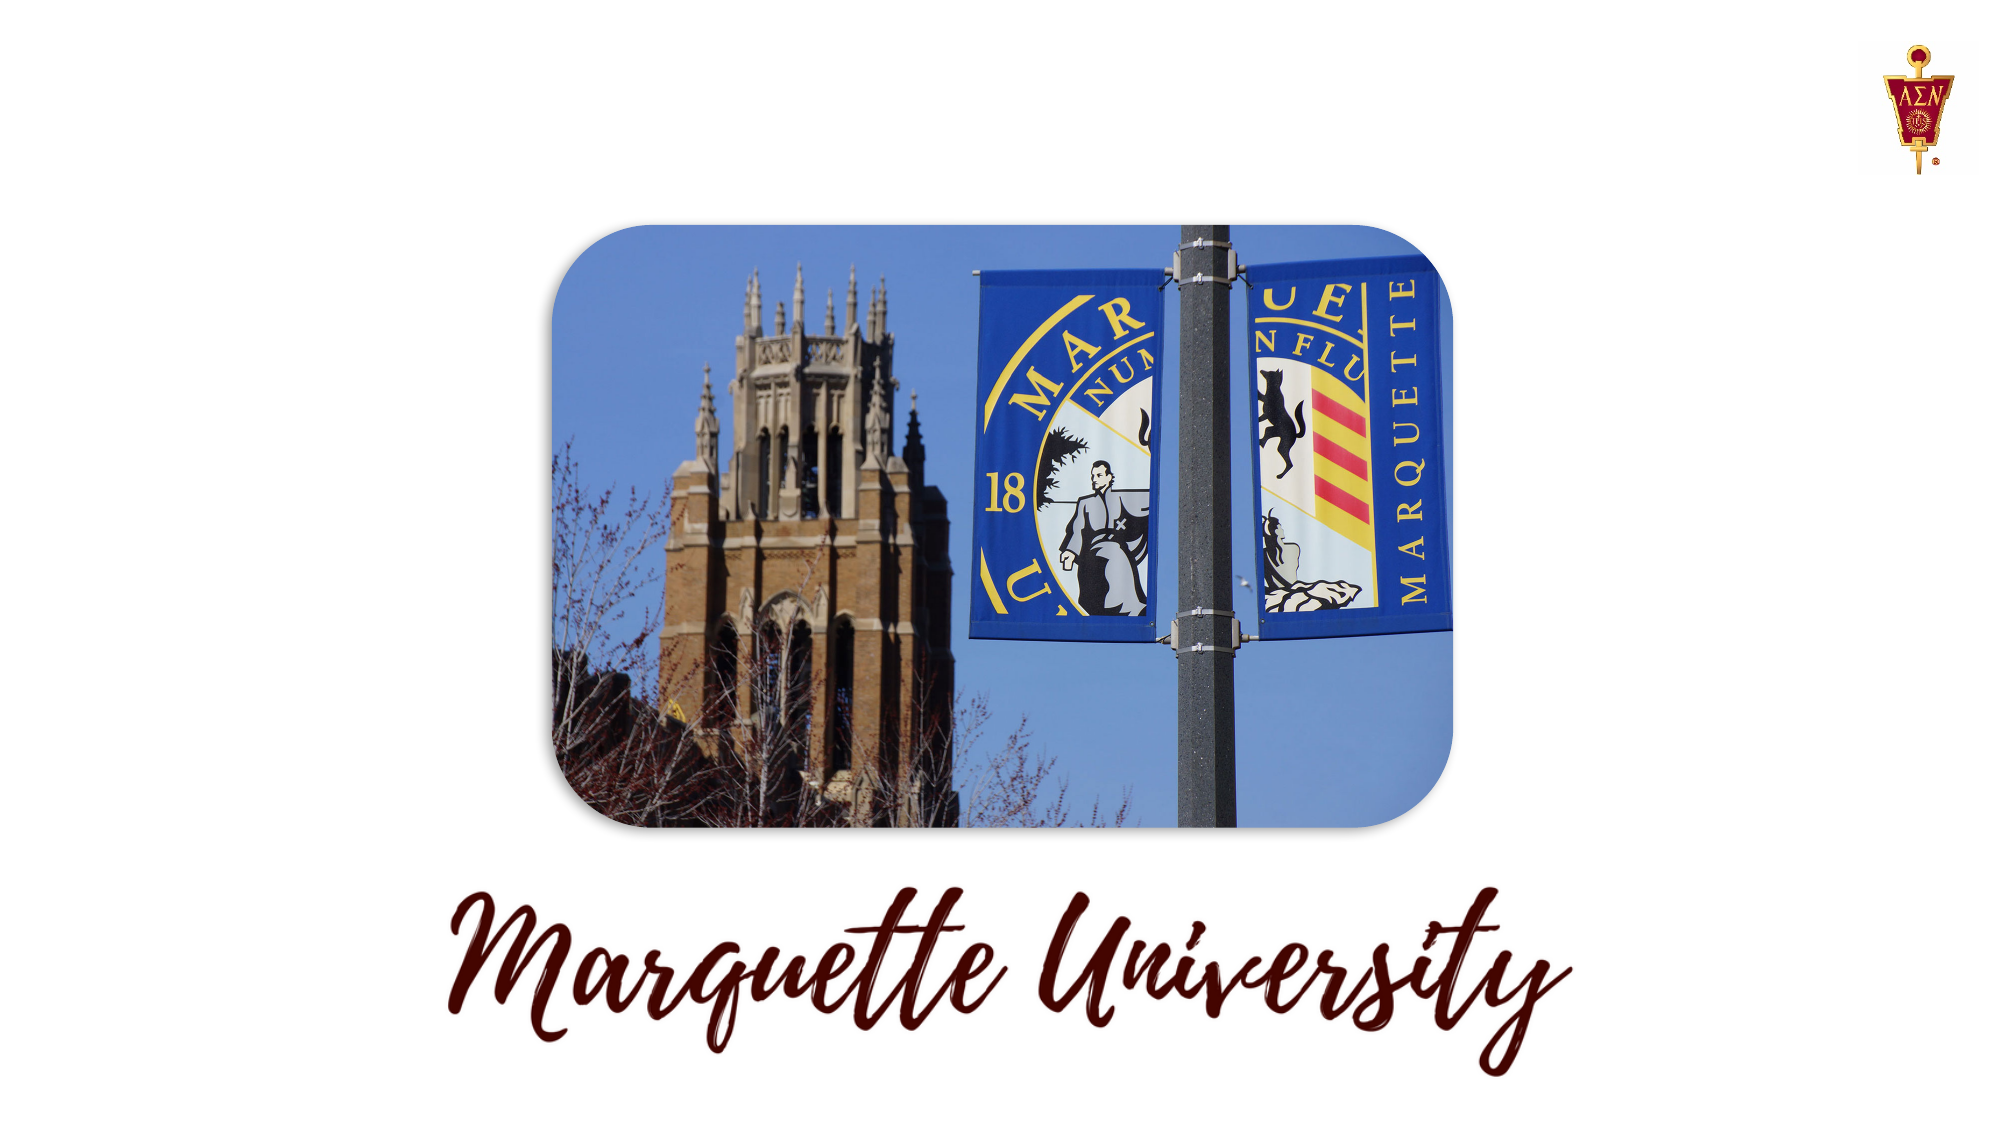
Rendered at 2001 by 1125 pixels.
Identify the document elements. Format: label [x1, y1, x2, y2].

picture [551, 224, 1454, 828]
picture [440, 881, 1579, 1084]
picture [1858, 41, 1979, 175]
